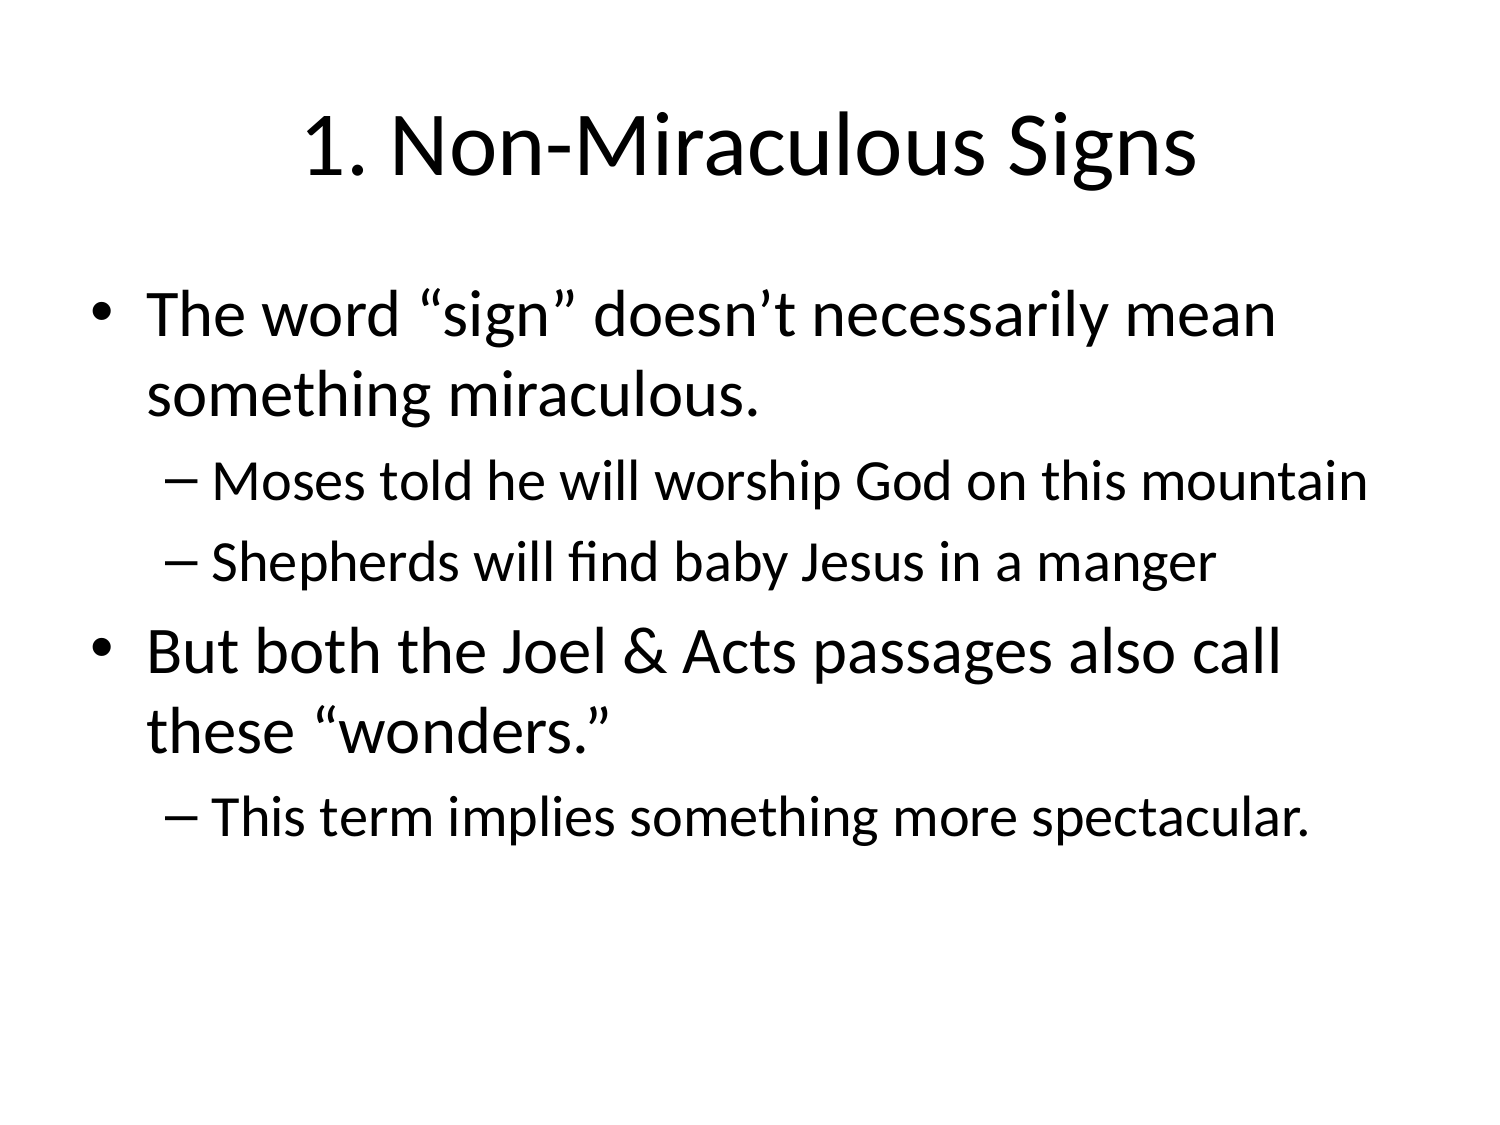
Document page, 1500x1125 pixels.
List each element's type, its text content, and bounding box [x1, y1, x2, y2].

list The word “sign” doesn’t necessarily mean something miraculous. Moses told he will worship God on this mountain Shepherds will find baby Jesus in a manger But both the Joel & Acts passages also call these “wonders.” This term implies something more spectacular. [75, 262, 1425, 1005]
title 1. Non-Miraculous Signs [75, 45, 1425, 233]
